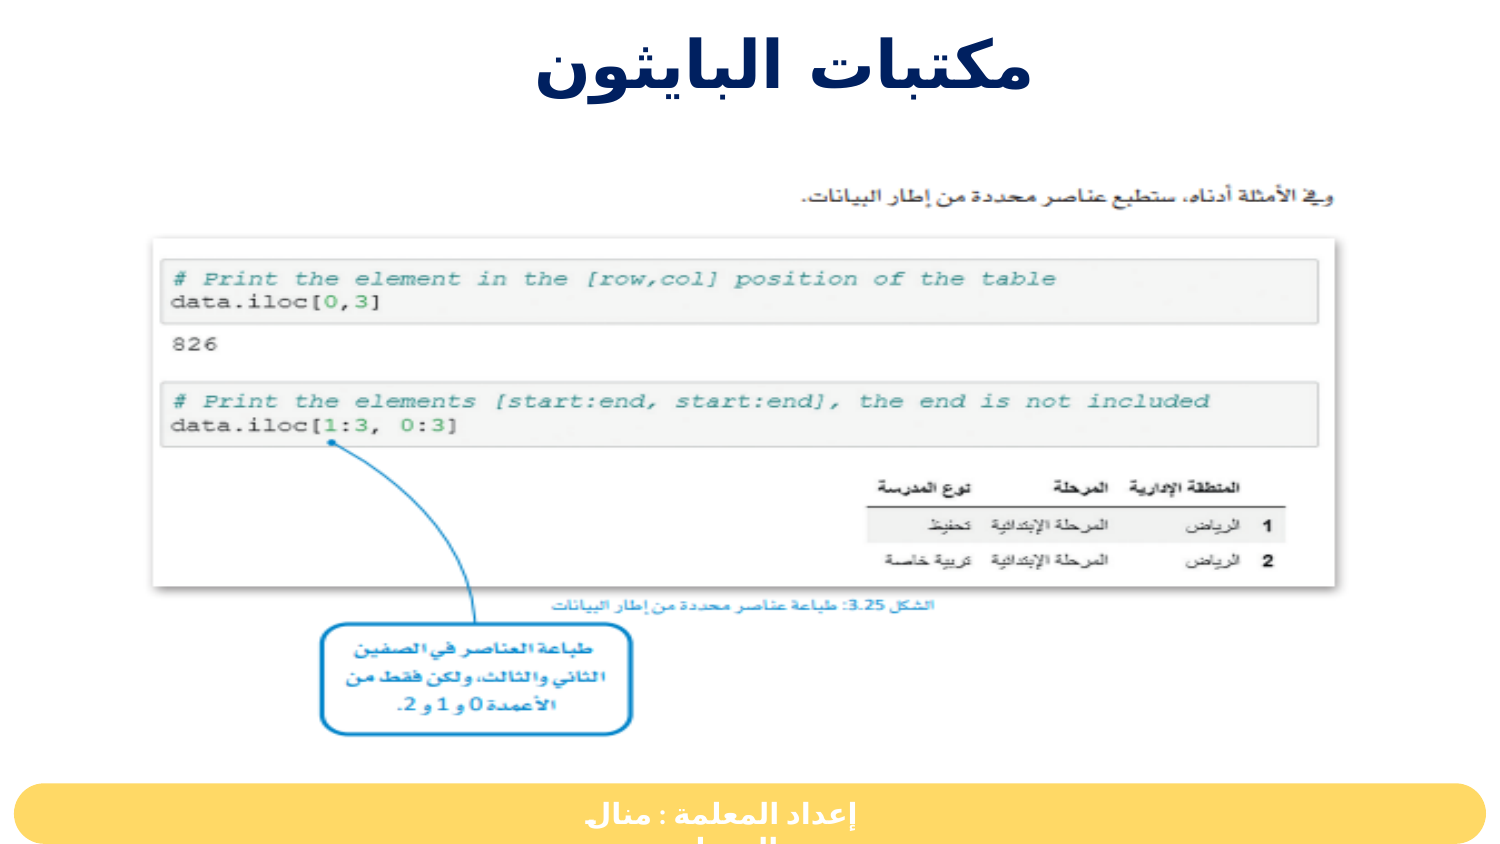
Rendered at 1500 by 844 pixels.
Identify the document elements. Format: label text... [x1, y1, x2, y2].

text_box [13, 783, 1487, 844]
text_box مكتبات البايثون لتحليل البيانات [402, 14, 1167, 109]
picture [0, 110, 1500, 754]
